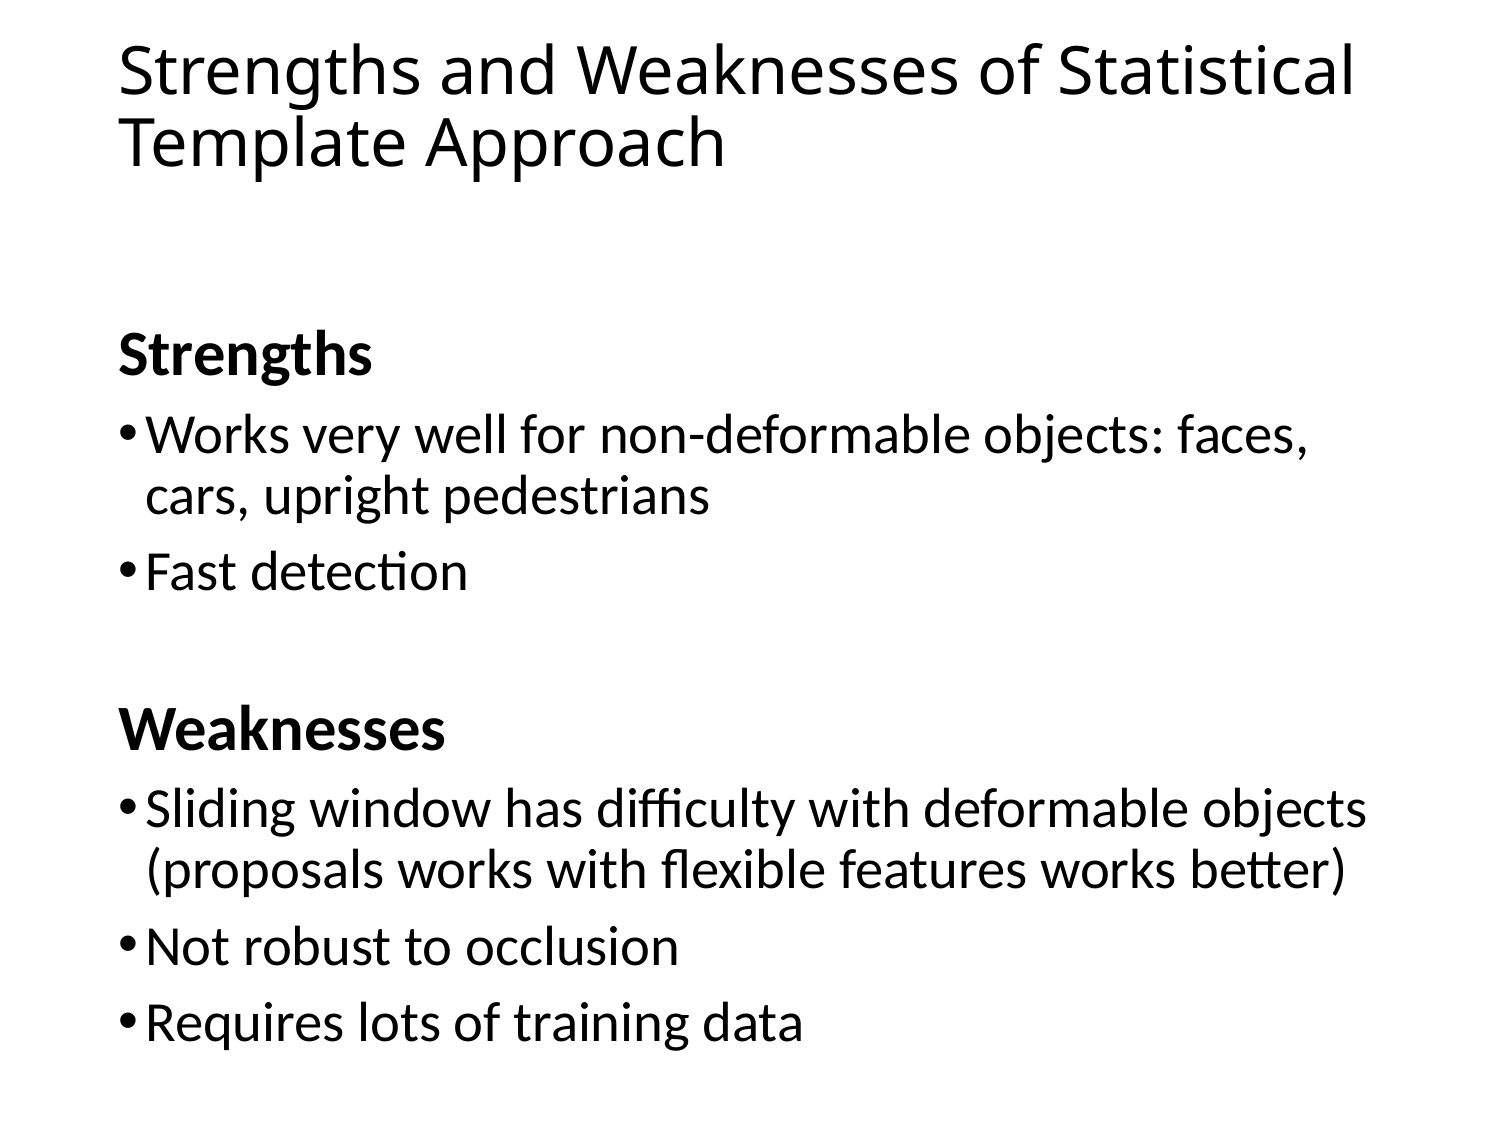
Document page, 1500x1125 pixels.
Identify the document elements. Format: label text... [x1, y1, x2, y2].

title Strengths and Weaknesses of Statistical Template Approach [103, 0, 1397, 218]
list Strengths Works very well for non-deformable objects: faces, cars, upright pedestrians Fast detection Weaknesses Sliding window has difficulty with deformable objects (proposals works with flexible features works better) Not robust to occlusion Requires lots of training data [103, 229, 1397, 1107]
